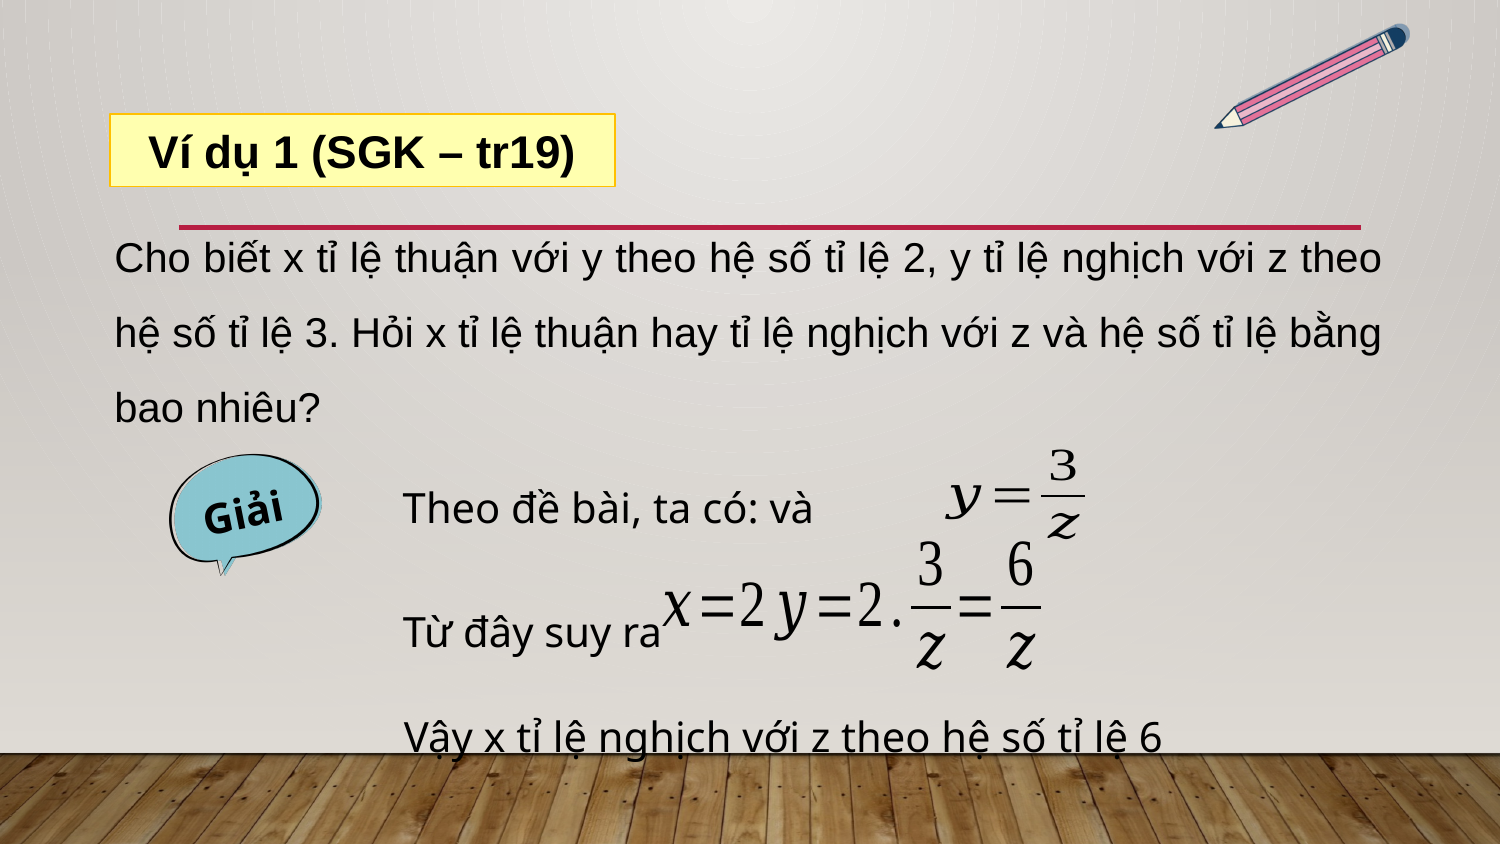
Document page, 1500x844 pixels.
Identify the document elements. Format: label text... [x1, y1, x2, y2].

text_box Ví dụ 1 (SGK – tr19) [109, 114, 616, 187]
text_box Vậy x tỉ lệ nghịch với z theo hệ số tỉ lệ 6 [389, 678, 1219, 769]
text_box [165, 438, 323, 576]
picture [1215, 0, 1410, 174]
picture [0, 753, 1500, 844]
text_box Từ đây suy ra [388, 573, 1286, 663]
text_box Cho biết x tỉ lệ thuận với y theo hệ số tỉ lệ 2, y tỉ lệ nghịch với z theo hệ số tỉ lệ 3. Hỏi x tỉ lệ thuận hay tỉ lệ nghịch với z và hệ số tỉ lệ bằng bao nhiêu? [99, 198, 1398, 439]
